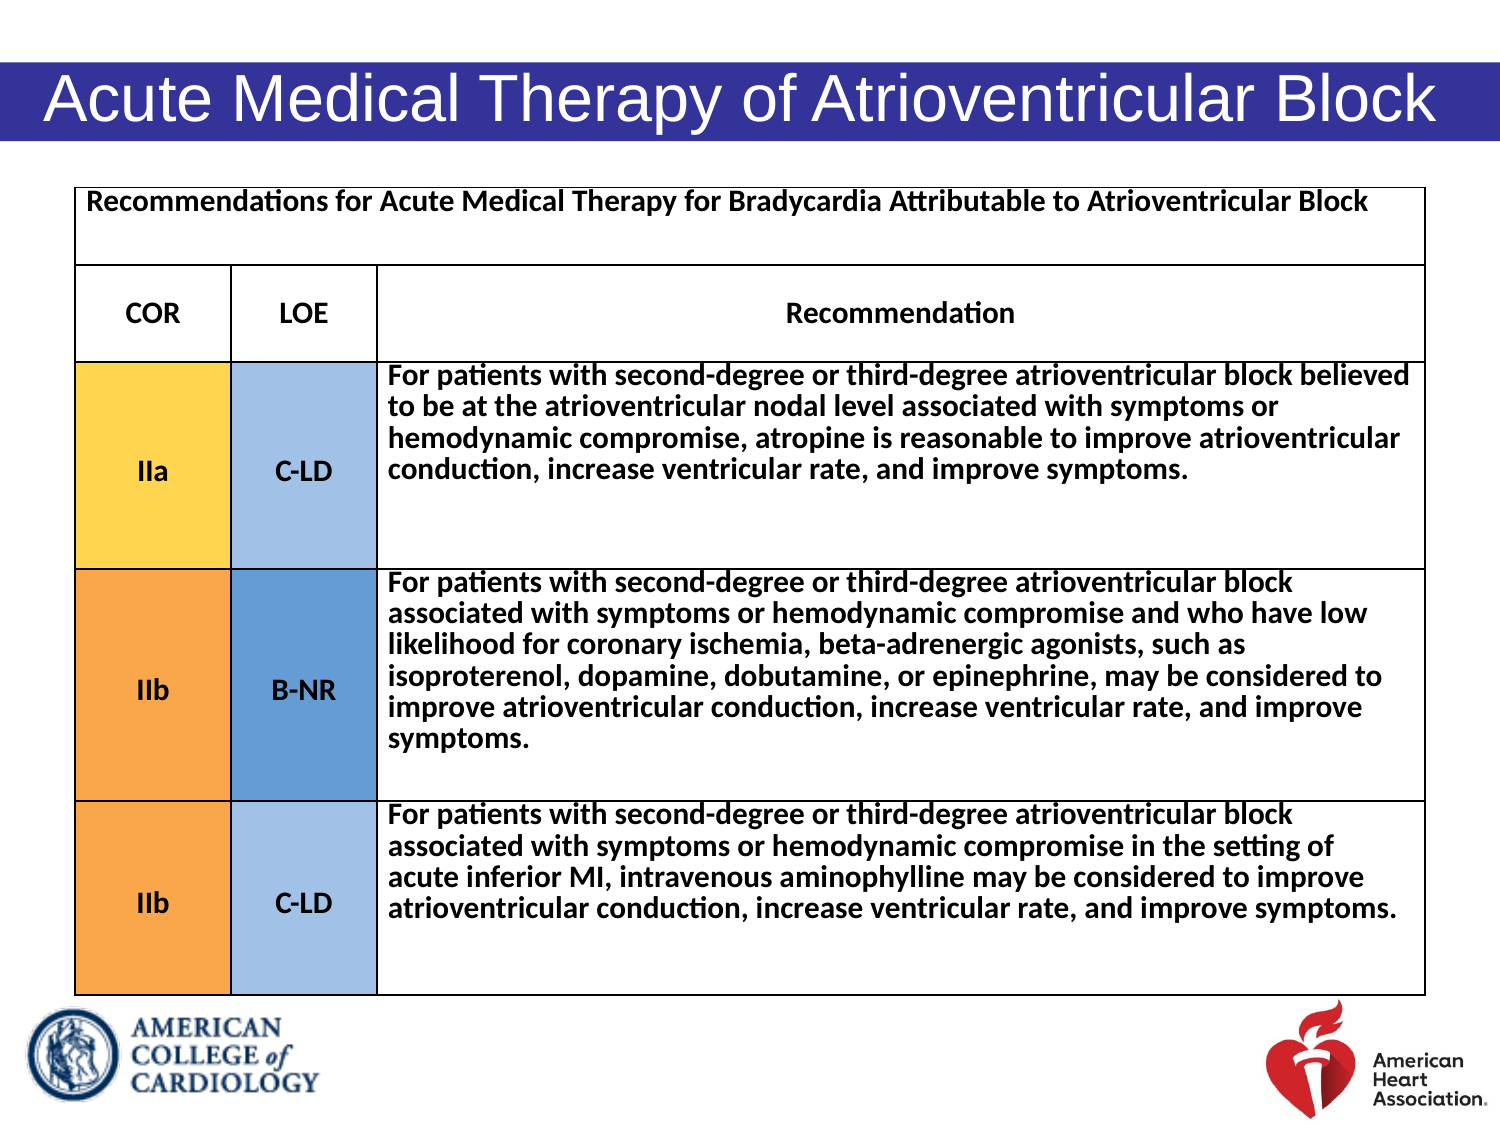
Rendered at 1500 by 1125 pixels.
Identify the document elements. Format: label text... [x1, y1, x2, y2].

picture [24, 1005, 323, 1104]
table_cell IIb [76, 802, 230, 994]
text_box Acute Medical Therapy of Atrioventricular Block [0, 62, 1500, 142]
table_cell IIa [76, 363, 230, 568]
table_cell C-LD [232, 802, 376, 994]
table_cell For patients with second-degree or third-degree atrioventricular block believed to be at the atrioventricular nodal level associated with symptoms or hemodynamic compromise, atropine is reasonable to improve atrioventricular conduction, increase ventricular rate, and improve symptoms. [378, 363, 1424, 568]
table_cell For patients with second-degree or third-degree atrioventricular block associated with symptoms or hemodynamic compromise in the setting of acute inferior MI, intravenous aminophylline may be considered to improve atrioventricular conduction, increase ventricular rate, and improve symptoms. [378, 802, 1424, 994]
picture [1262, 994, 1494, 1125]
table_cell IIb [76, 570, 230, 800]
table_cell For patients with second-degree or third-degree atrioventricular block associated with symptoms or hemodynamic compromise and who have low likelihood for coronary ischemia, beta-adrenergic agonists, such as isoproterenol, dopamine, dobutamine, or epinephrine, may be considered to improve atrioventricular conduction, increase ventricular rate, and improve symptoms. [378, 570, 1424, 800]
table_cell B-NR [232, 570, 376, 800]
table_cell C-LD [232, 363, 376, 568]
table_header Recommendations for Acute Medical Therapy for Bradycardia Attributable to Atrioventricular Block [76, 188, 1424, 264]
table_cell LOE [232, 266, 376, 361]
table_cell COR [76, 266, 230, 361]
table_cell Recommendation [378, 266, 1424, 361]
